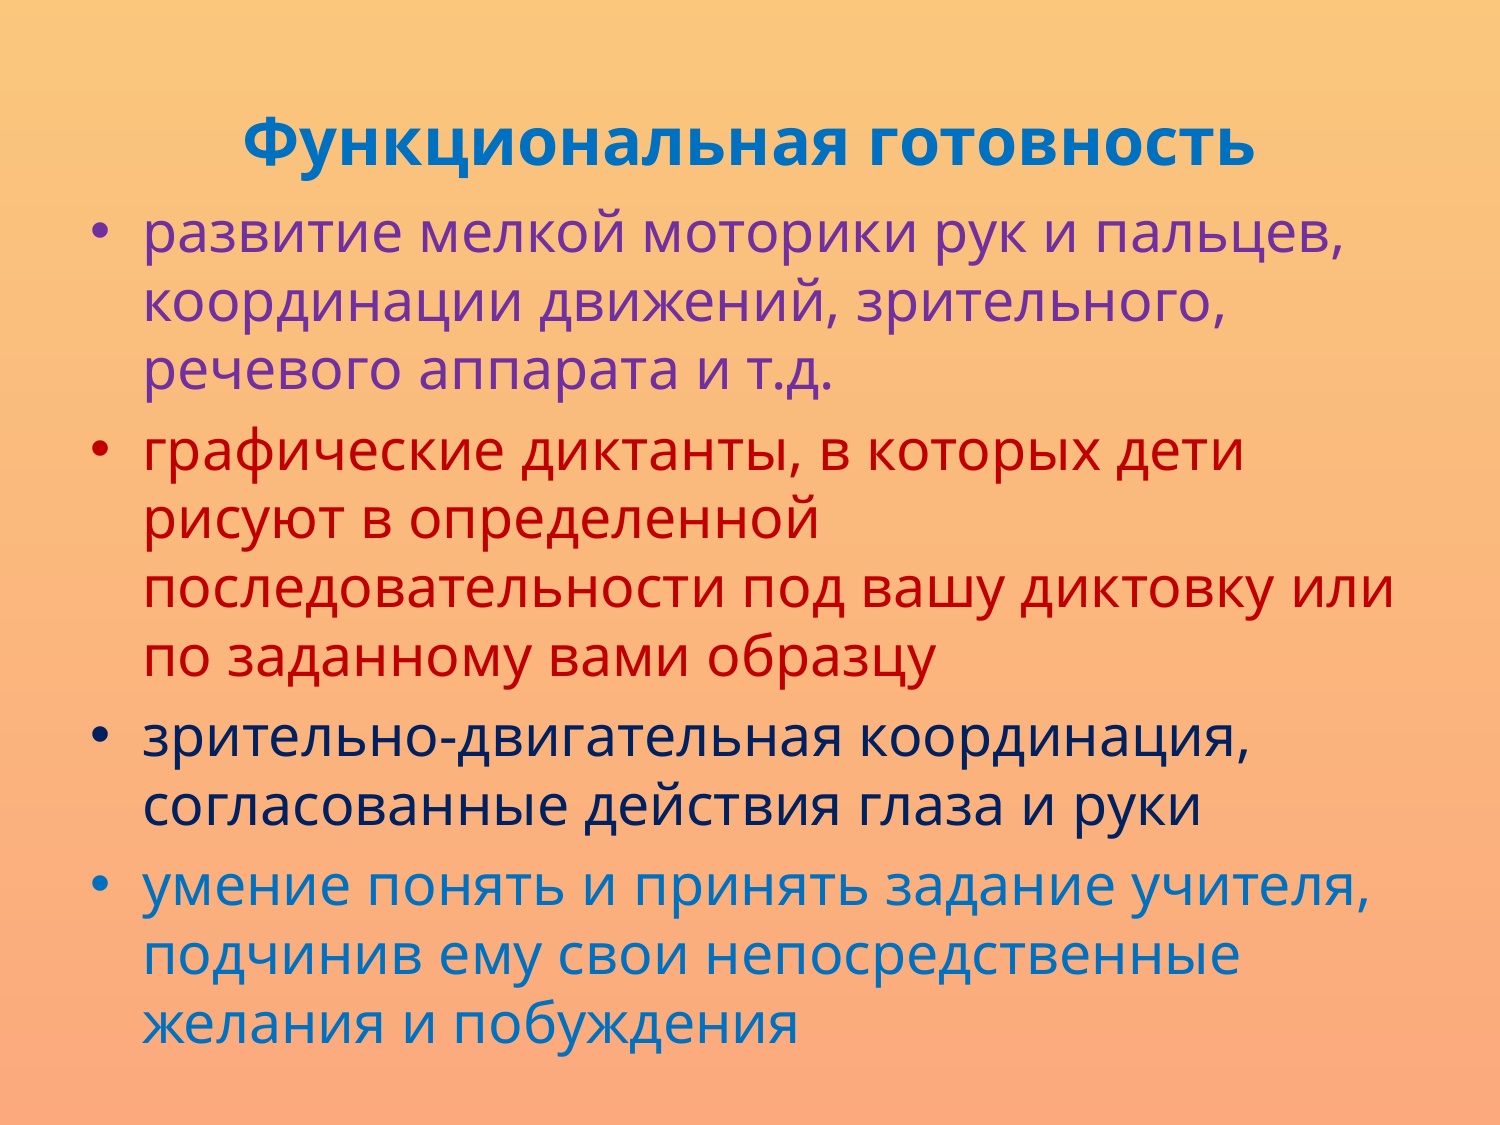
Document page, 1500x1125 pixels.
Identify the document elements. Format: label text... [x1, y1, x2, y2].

list развитие мелкой моторики рук и пальцев, координации движений, зрительного, речевого аппарата и т.д. графические диктанты, в которых дети рисуют в определенной последовательности под вашу диктовку или по заданному вами образцу зрительно-двигательная координация, согласованные действия глаза и руки умение понять и принять задание учителя, подчинив ему свои непосредственные желания и побуждения [75, 187, 1425, 1067]
title Функциональная готовность [75, 45, 1425, 187]
